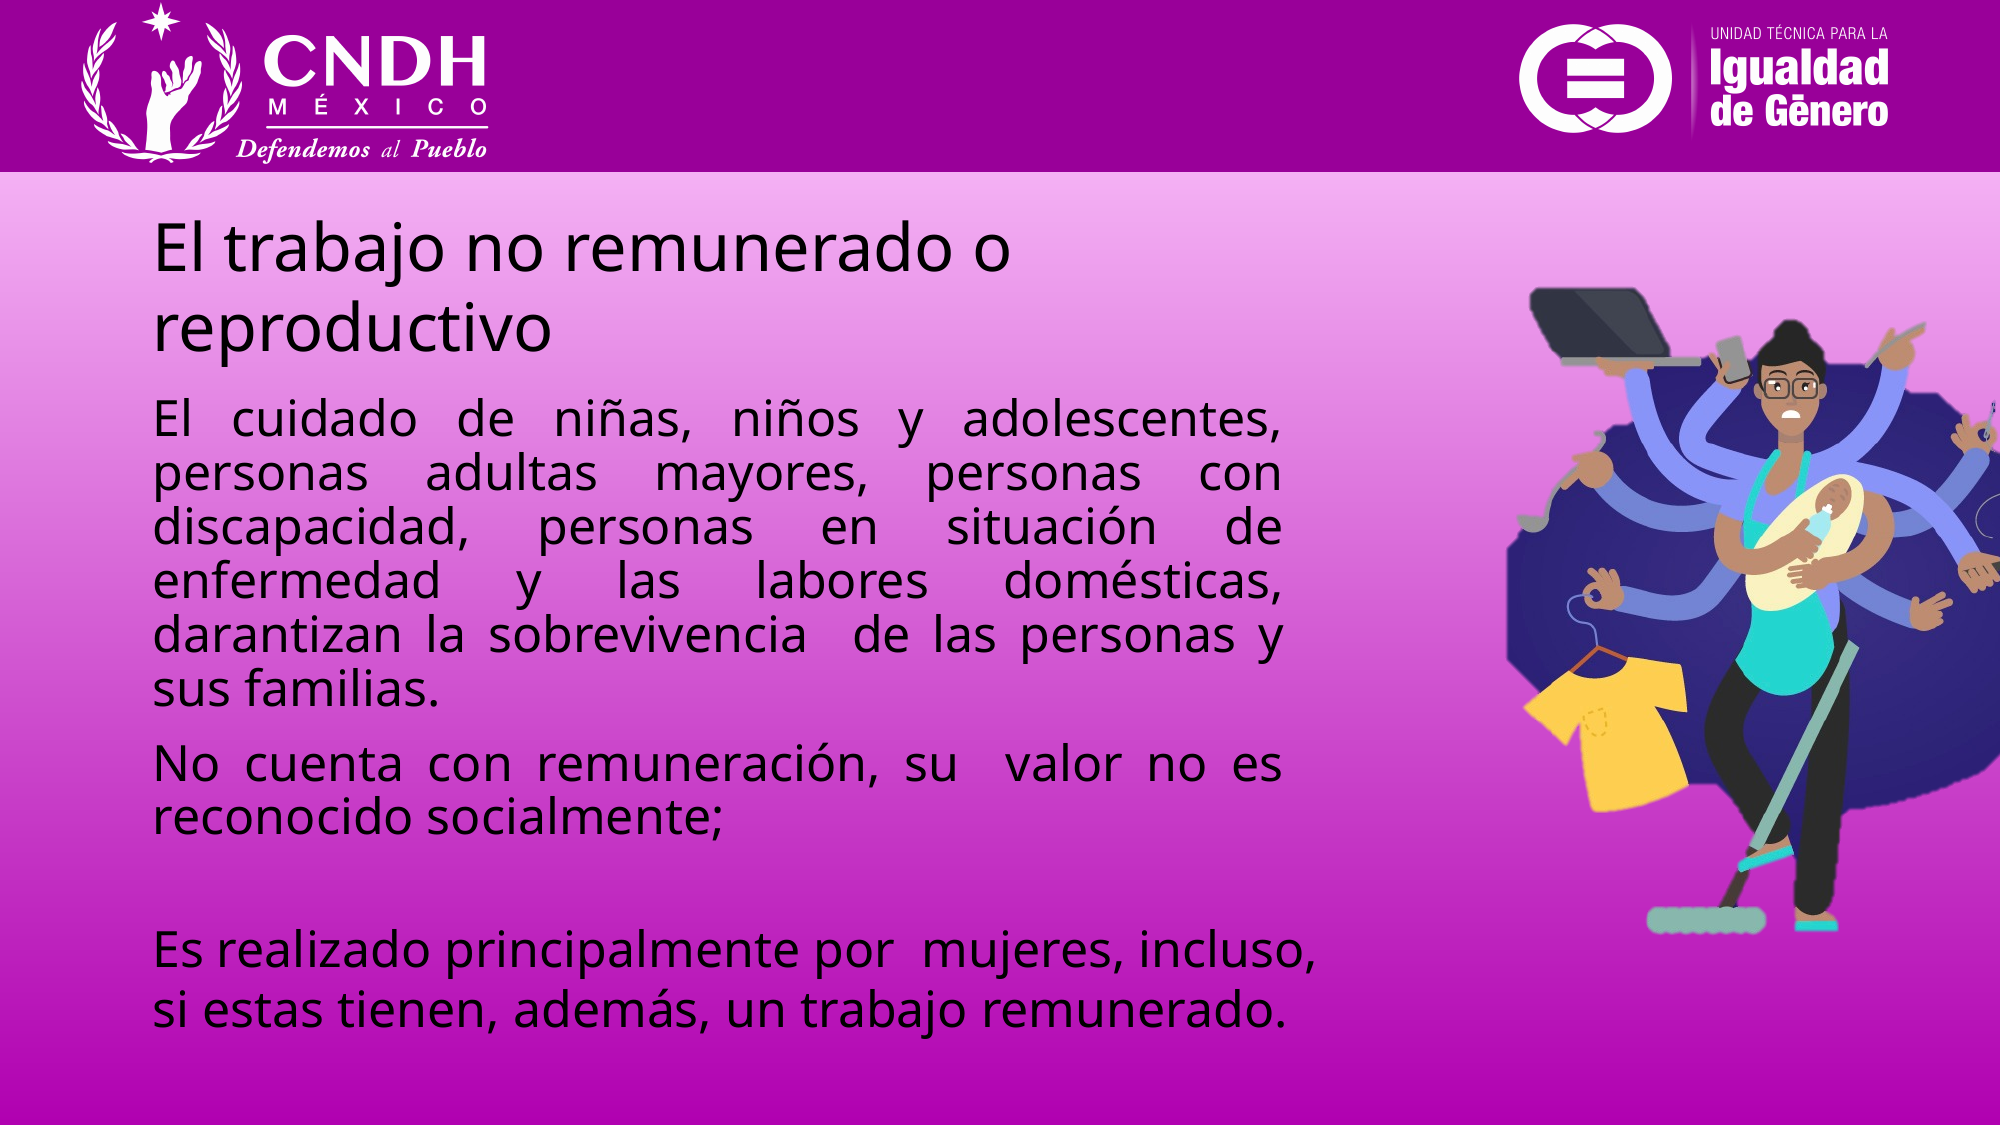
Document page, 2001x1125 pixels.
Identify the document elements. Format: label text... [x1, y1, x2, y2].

picture [71, 0, 494, 168]
list El cuidado de niñas, niños y adolescentes, personas adultas mayores, personas con discapacidad, personas en situación de enfermedad y las labores domésticas, darantizan la sobrevivencia de las personas y sus familias. No cuenta con remuneración, su valor no es reconocido socialmente; [137, 385, 1168, 910]
picture [1168, 167, 2000, 998]
text_box Es realizado principalmente por mujeres, incluso, si estas tienen, además, un trabajo remunerado. [137, 910, 1633, 1045]
picture [1519, 20, 1888, 143]
text_box [0, 0, 2000, 172]
text_box El trabajo no remunerado o reproductivo [137, 197, 1168, 373]
